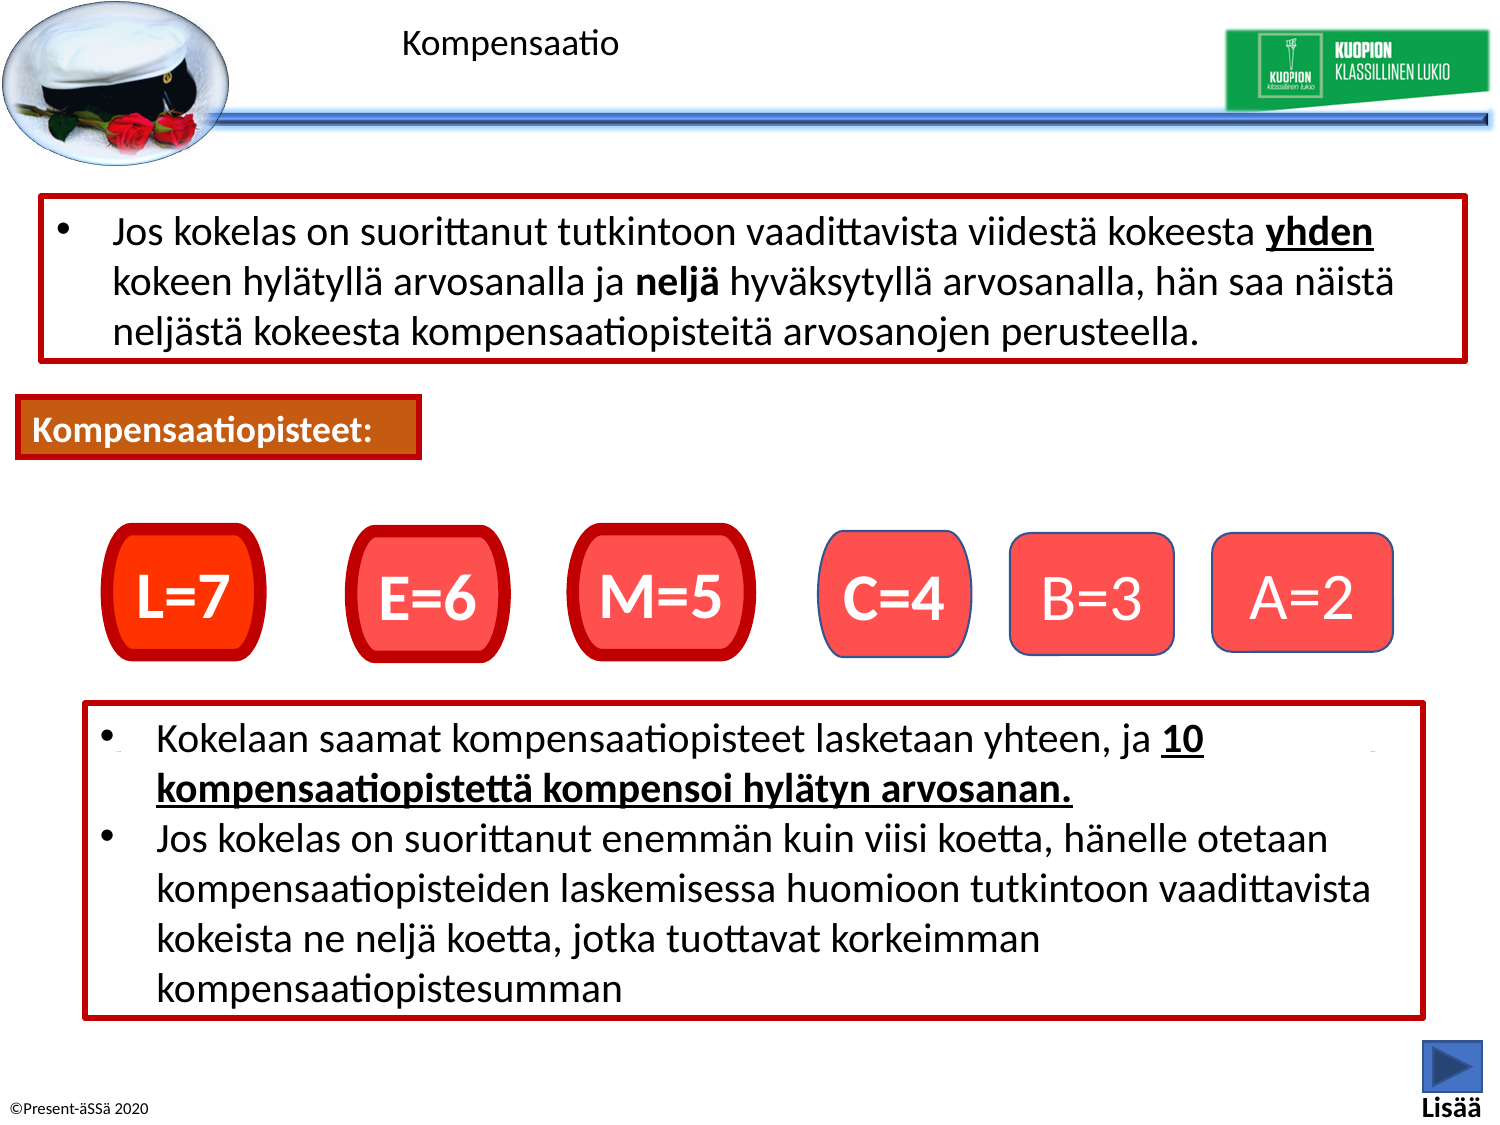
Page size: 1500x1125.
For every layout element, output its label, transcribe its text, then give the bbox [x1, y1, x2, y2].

text_box C=4 [816, 529, 973, 659]
text_box L=7 [105, 528, 262, 657]
text_box Kompensaatiopisteet: [17, 396, 420, 458]
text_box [1406, 1041, 1498, 1125]
picture [0, 0, 1500, 752]
text_box Kokelaan saamat kompensaatiopisteet lasketaan yhteen, ja 10 kompensaatiopistettä kompensoi hylätyn arvosanan. Jos kokelas on suorittanut enemmän kuin viisi koetta, hänelle otetaan kompensaatiopisteiden laskemisessa huomioon tutkintoon vaadittavista kokeista ne neljä koetta, jotka tuottavat korkeimman kompensaatiopistesumman [85, 703, 1424, 1018]
text_box A=2 [1211, 531, 1395, 653]
text_box B=3 [1008, 531, 1175, 657]
text_box Jos kokelas on suorittanut tutkintoon vaadittavista viidestä kokeesta yhden kokeen hylätyllä arvosanalla ja neljä hyväksytyllä arvosanalla, hän saa näistä neljästä kokeesta kompensaatiopisteitä arvosanojen perusteella. [41, 196, 1466, 362]
text_box E=6 [350, 529, 506, 659]
title Kompensaatio [387, 10, 1247, 113]
text_box M=5 [571, 528, 752, 657]
